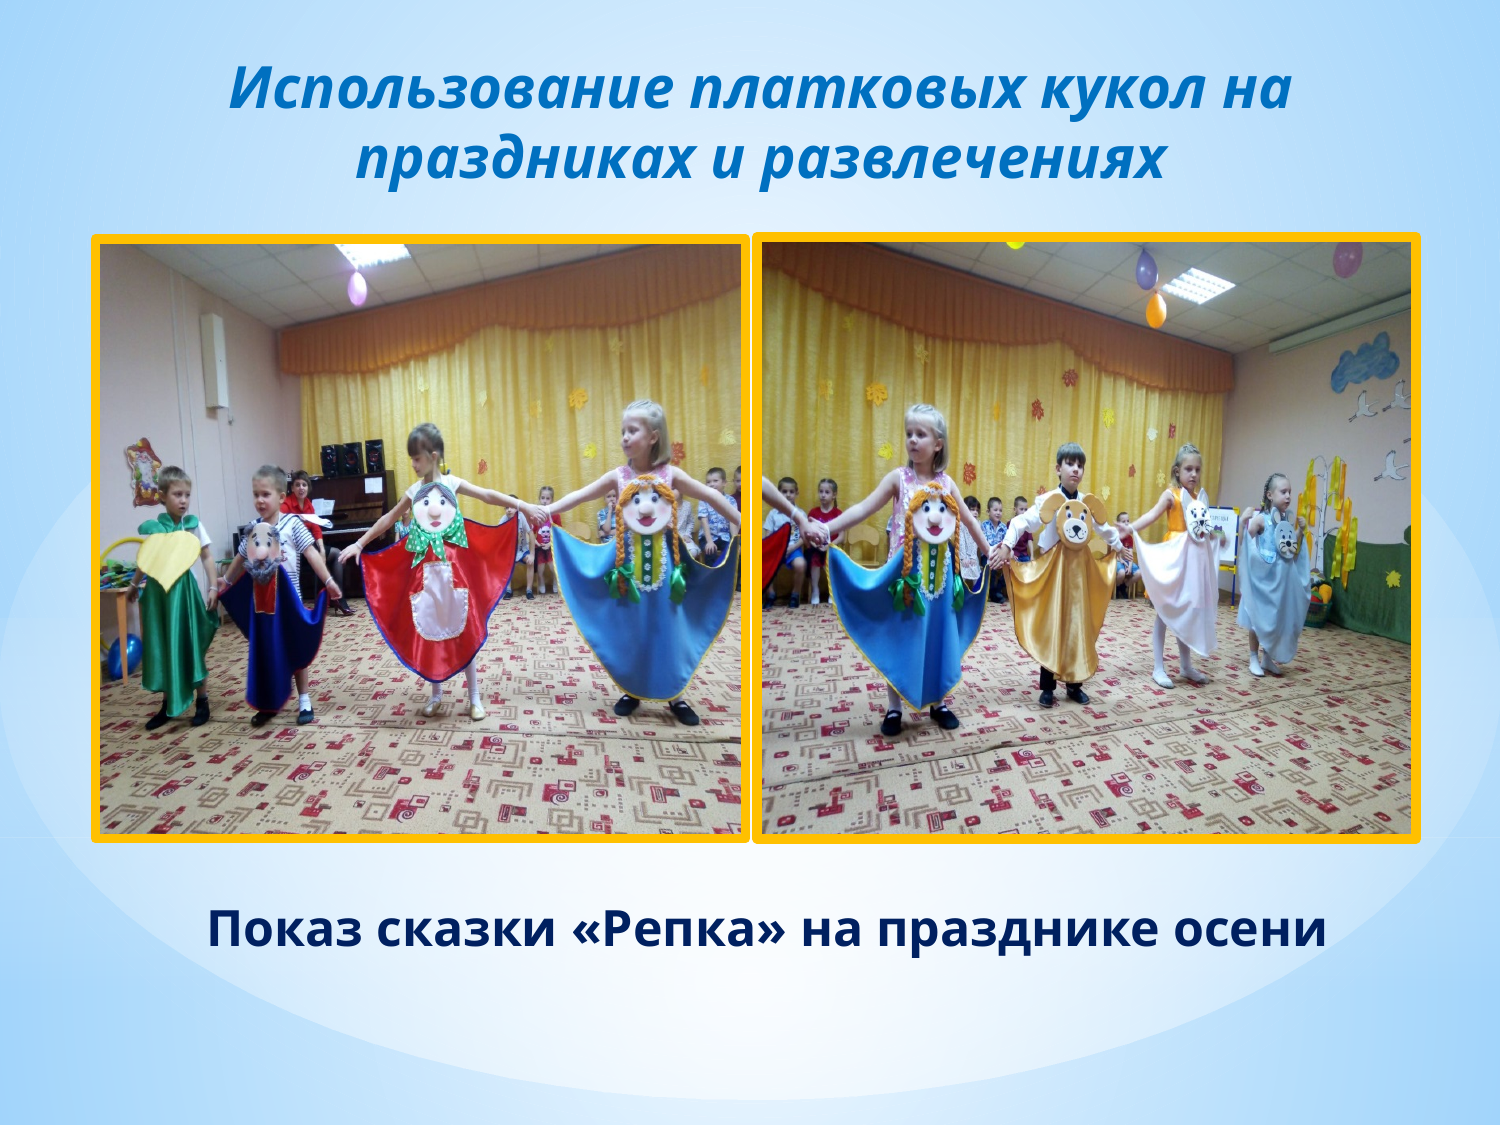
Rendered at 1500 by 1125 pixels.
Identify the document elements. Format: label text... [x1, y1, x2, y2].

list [761, 241, 1412, 835]
title Использование платковых кукол на праздниках и развлечениях [159, 42, 1363, 185]
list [100, 243, 741, 835]
list Показ сказки «Репка» на празднике осени [147, 834, 1388, 965]
